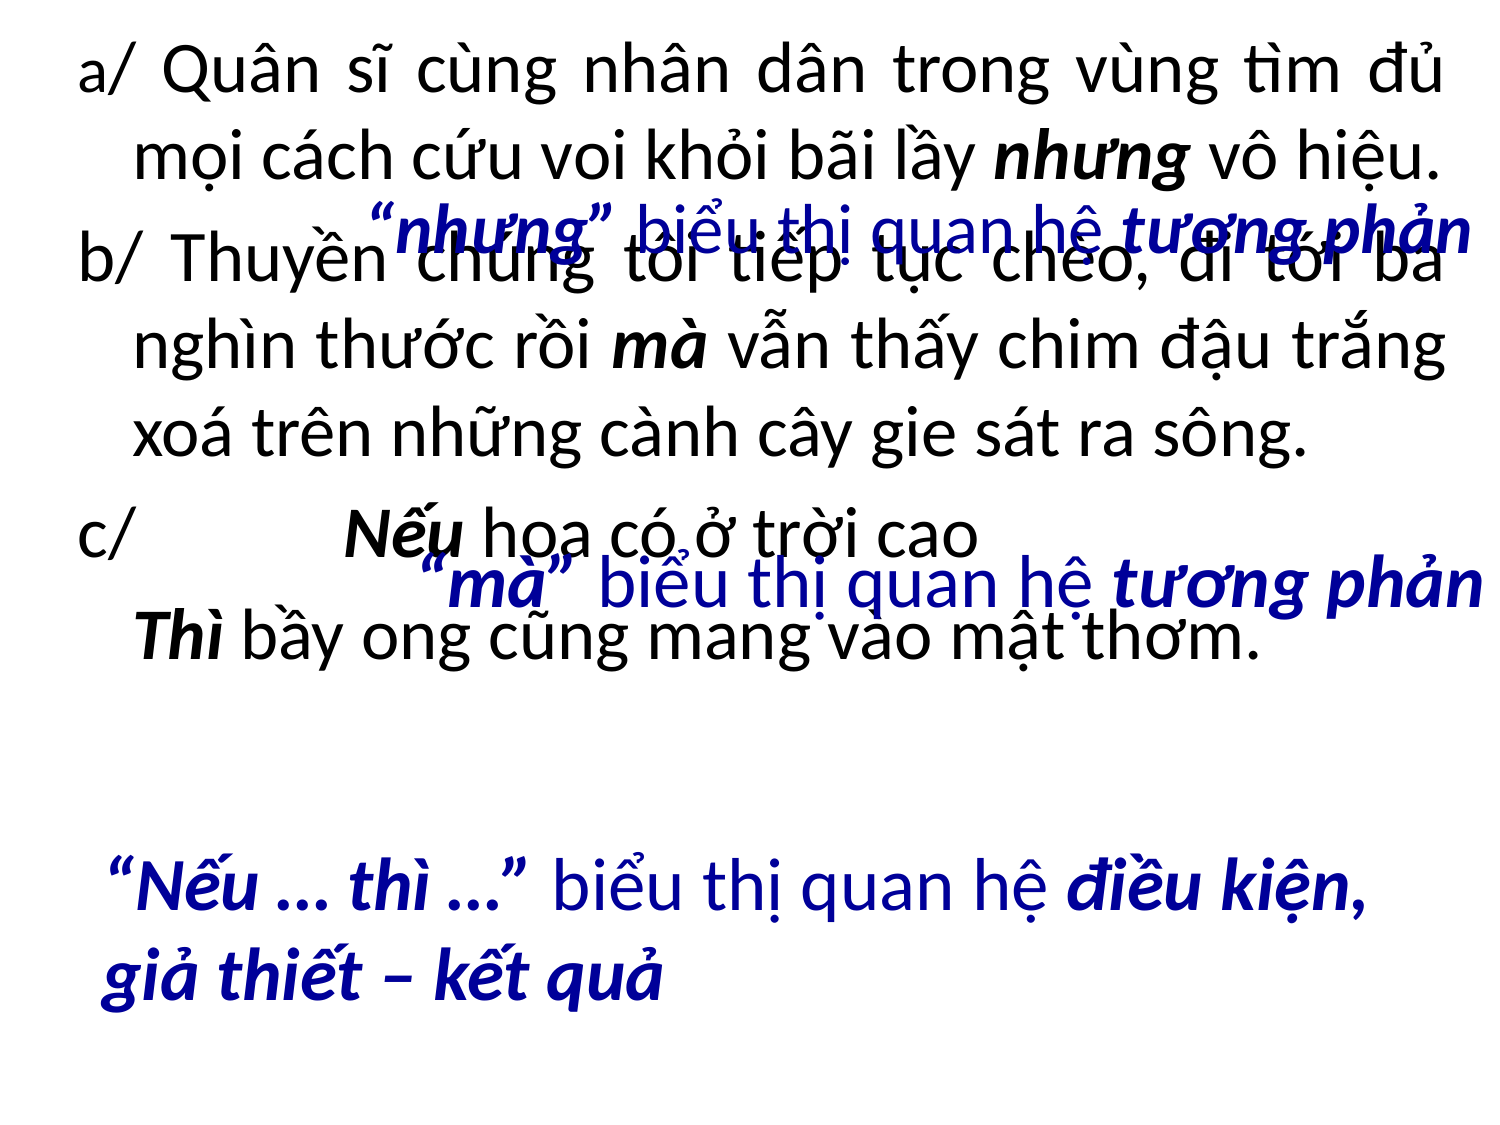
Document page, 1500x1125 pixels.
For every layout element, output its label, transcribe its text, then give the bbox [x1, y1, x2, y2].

text_box “nhưng” biểu thị quan hệ tương phản [350, 174, 1500, 275]
list a/ Quân sĩ cùng nhân dân trong vùng tìm đủ mọi cách cứu voi khỏi bãi lầy nhưng vô hiệu. b/ Thuyền chúng tôi tiếp tục chèo, đi tới ba nghìn thước rồi mà vẫn thấy chim đậu trắng xoá trên những cành cây gie sát ra sông. c/ Nếu hoa có ở trời cao Thì bầy ong cũng mang vào mật thơm. [62, 12, 1463, 838]
text_box “mà” biểu thị quan hệ tương phản [399, 524, 1500, 630]
text_box “Nếu … thì …” biểu thị quan hệ điều kiện, giả thiết – kết quả [87, 828, 1413, 1023]
